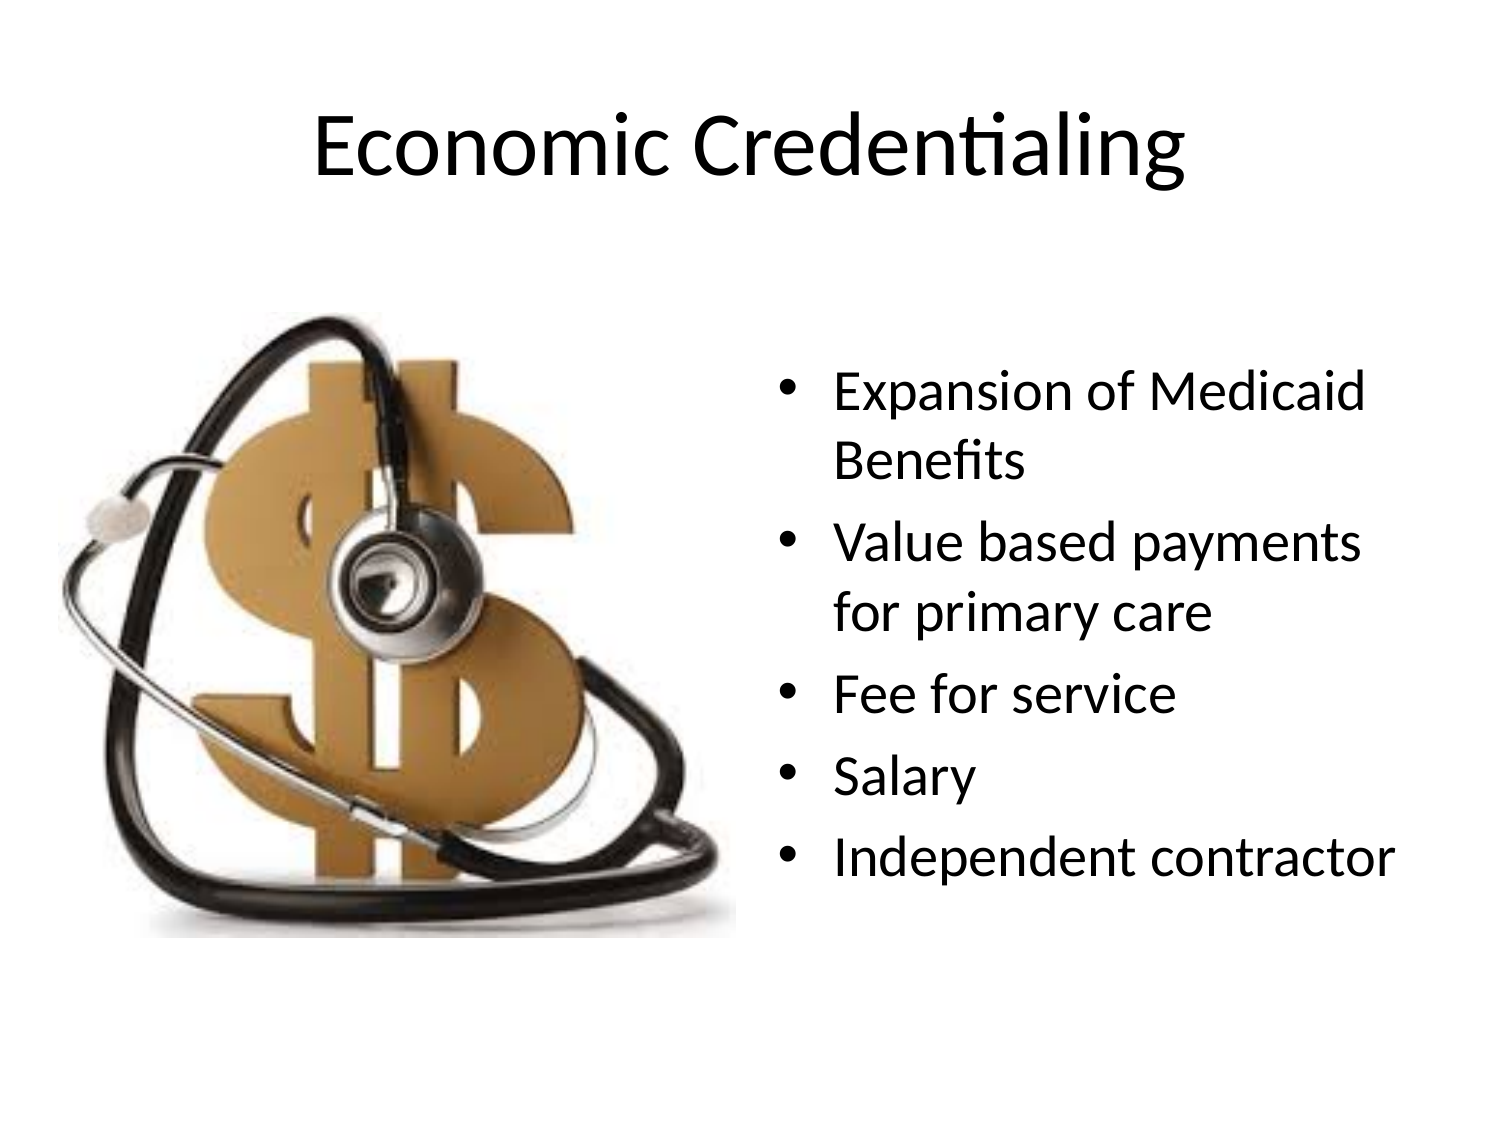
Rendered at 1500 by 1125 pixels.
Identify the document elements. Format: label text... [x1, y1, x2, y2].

title Economic Credentialing [74, 44, 1426, 233]
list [58, 312, 736, 938]
list Expansion of Medicaid Benefits Value based payments for primary care Fee for service Salary Independent contractor [762, 262, 1426, 1006]
